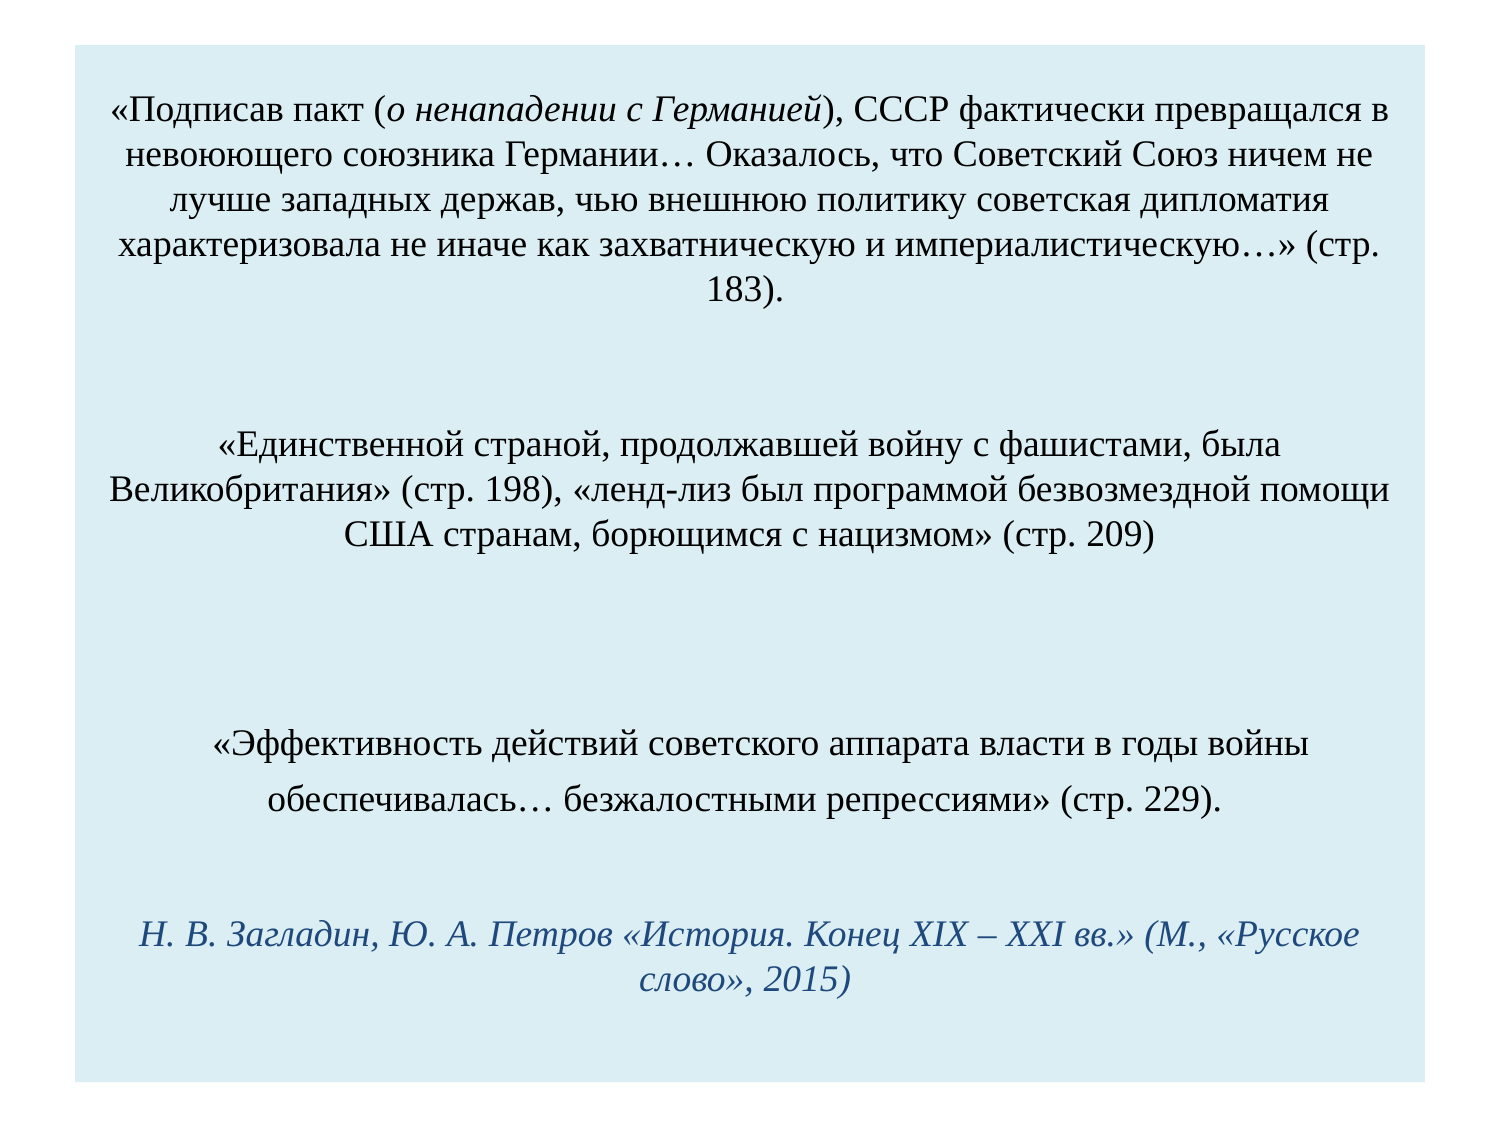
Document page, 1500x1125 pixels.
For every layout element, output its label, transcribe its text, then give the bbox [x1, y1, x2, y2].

title «Подписав пакт (о ненападении с Германией), СССР фактически превращался в невоюющего союзника Германии… Оказалось, что Советский Союз ничем не лучше западных держав, чью внешнюю политику советская дипломатия характеризовала не иначе как захватническую и империалистическую…» (стр. 183). «Единственной страной, продолжавшей войну с фашистами, была Великобритания» (стр. 198), «ленд-лиз был программой безвозмездной помощи США странам, борющимся с нацизмом» (стр. 209) «Эффективность действий советского аппарата власти в годы войны обеспечивалась… безжалостными репрессиями» (стр. 229). Н. В. Загладин, Ю. А. Петров «История. Конец XIX – XXI вв.» (М., «Русское слово», 2015) [75, 45, 1425, 1083]
